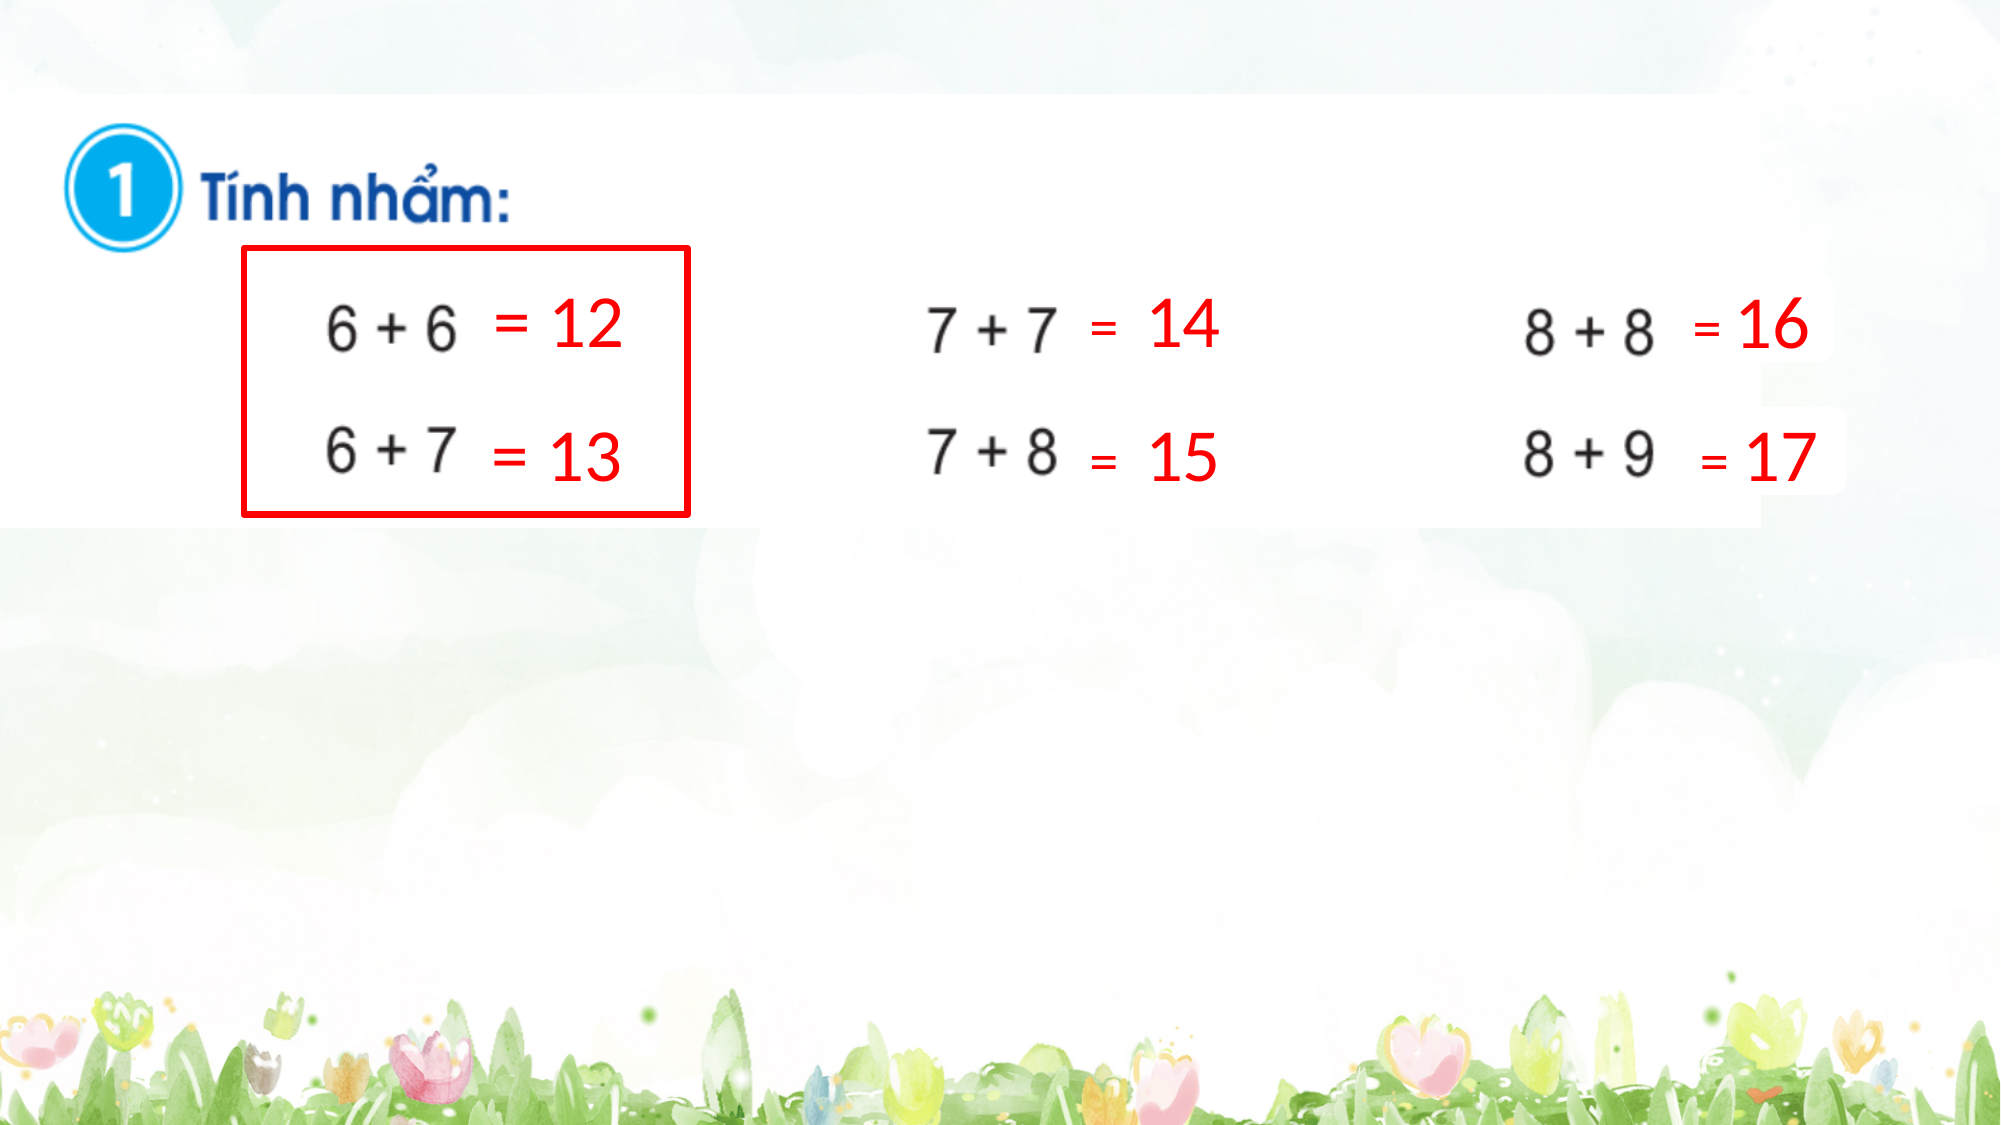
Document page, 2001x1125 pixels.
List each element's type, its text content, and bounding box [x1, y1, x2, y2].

text_box = 17 [1768, 405, 1850, 497]
picture [0, 0, 2001, 1125]
text_box = 16 [1768, 272, 1837, 365]
